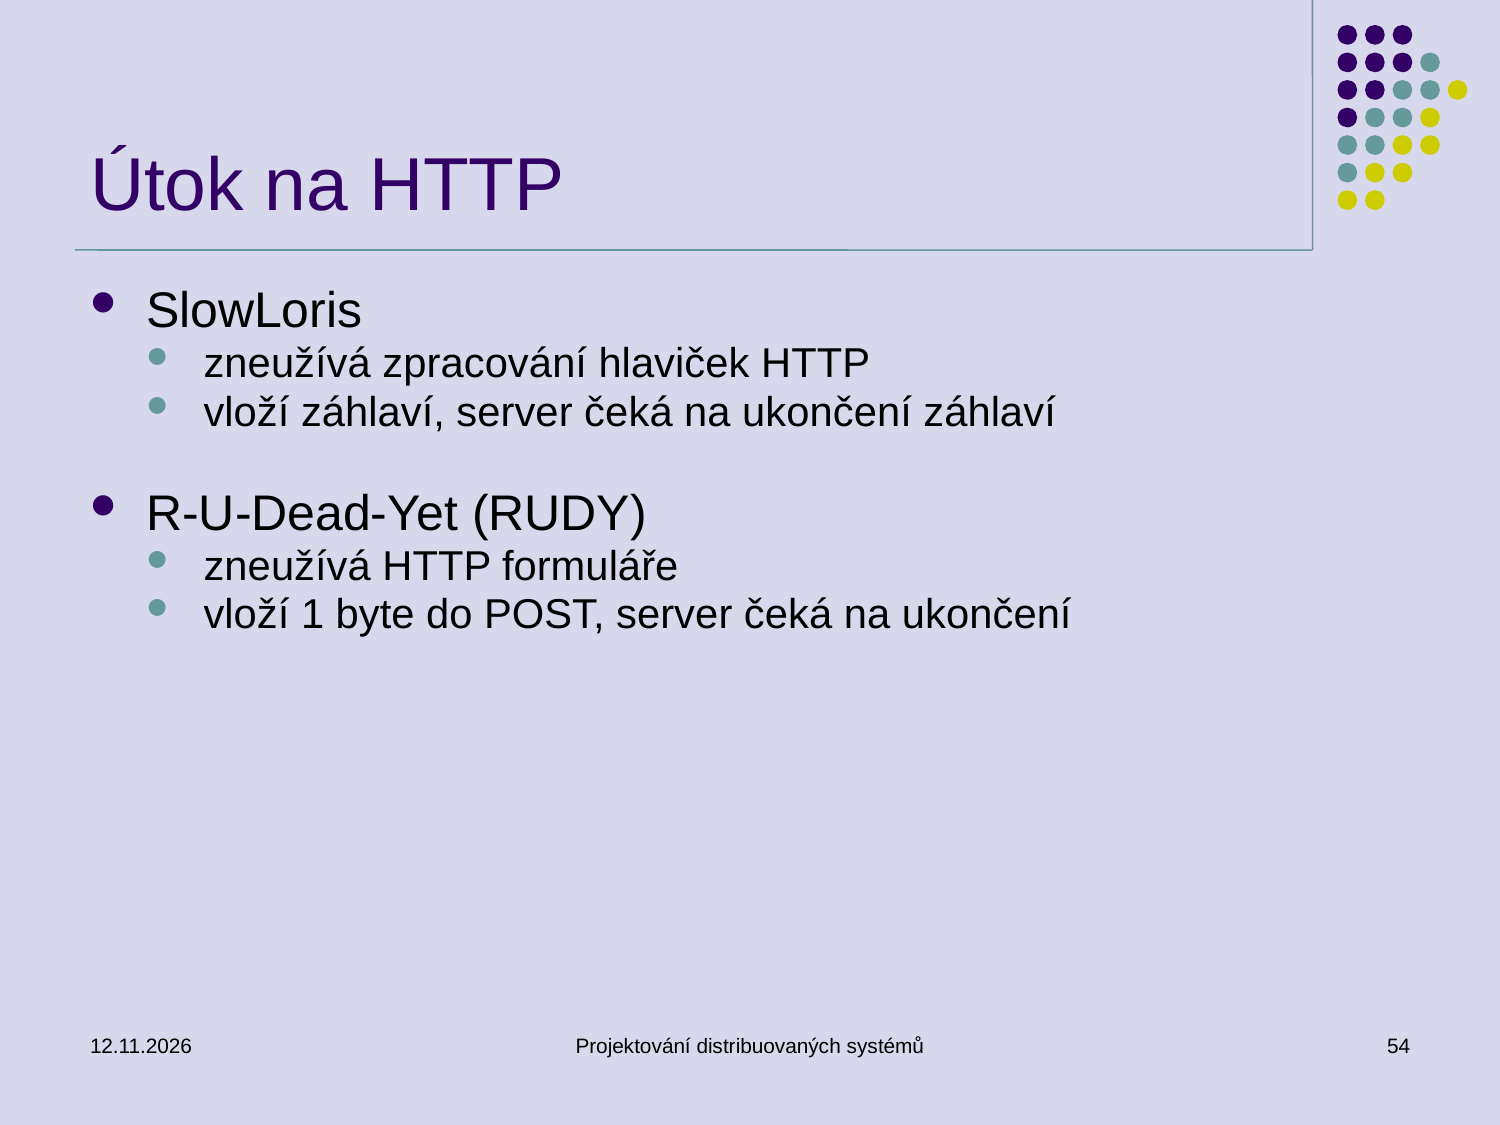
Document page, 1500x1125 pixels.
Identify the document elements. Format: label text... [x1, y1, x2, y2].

footer Projektování distribuovaných systémů [512, 1025, 988, 1100]
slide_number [75, 1025, 425, 1100]
title Útok na HTTP [75, 20, 1313, 233]
slide_number 54 [1074, 1025, 1425, 1100]
text_box SlowLoris zneužívá zpracování hlaviček HTTP vloží záhlaví, server čeká na ukončení záhlaví R-U-Dead-Yet (RUDY) zneužívá HTTP formuláře vloží 1 byte do POST, server čeká na ukončení [74, 282, 1425, 1006]
